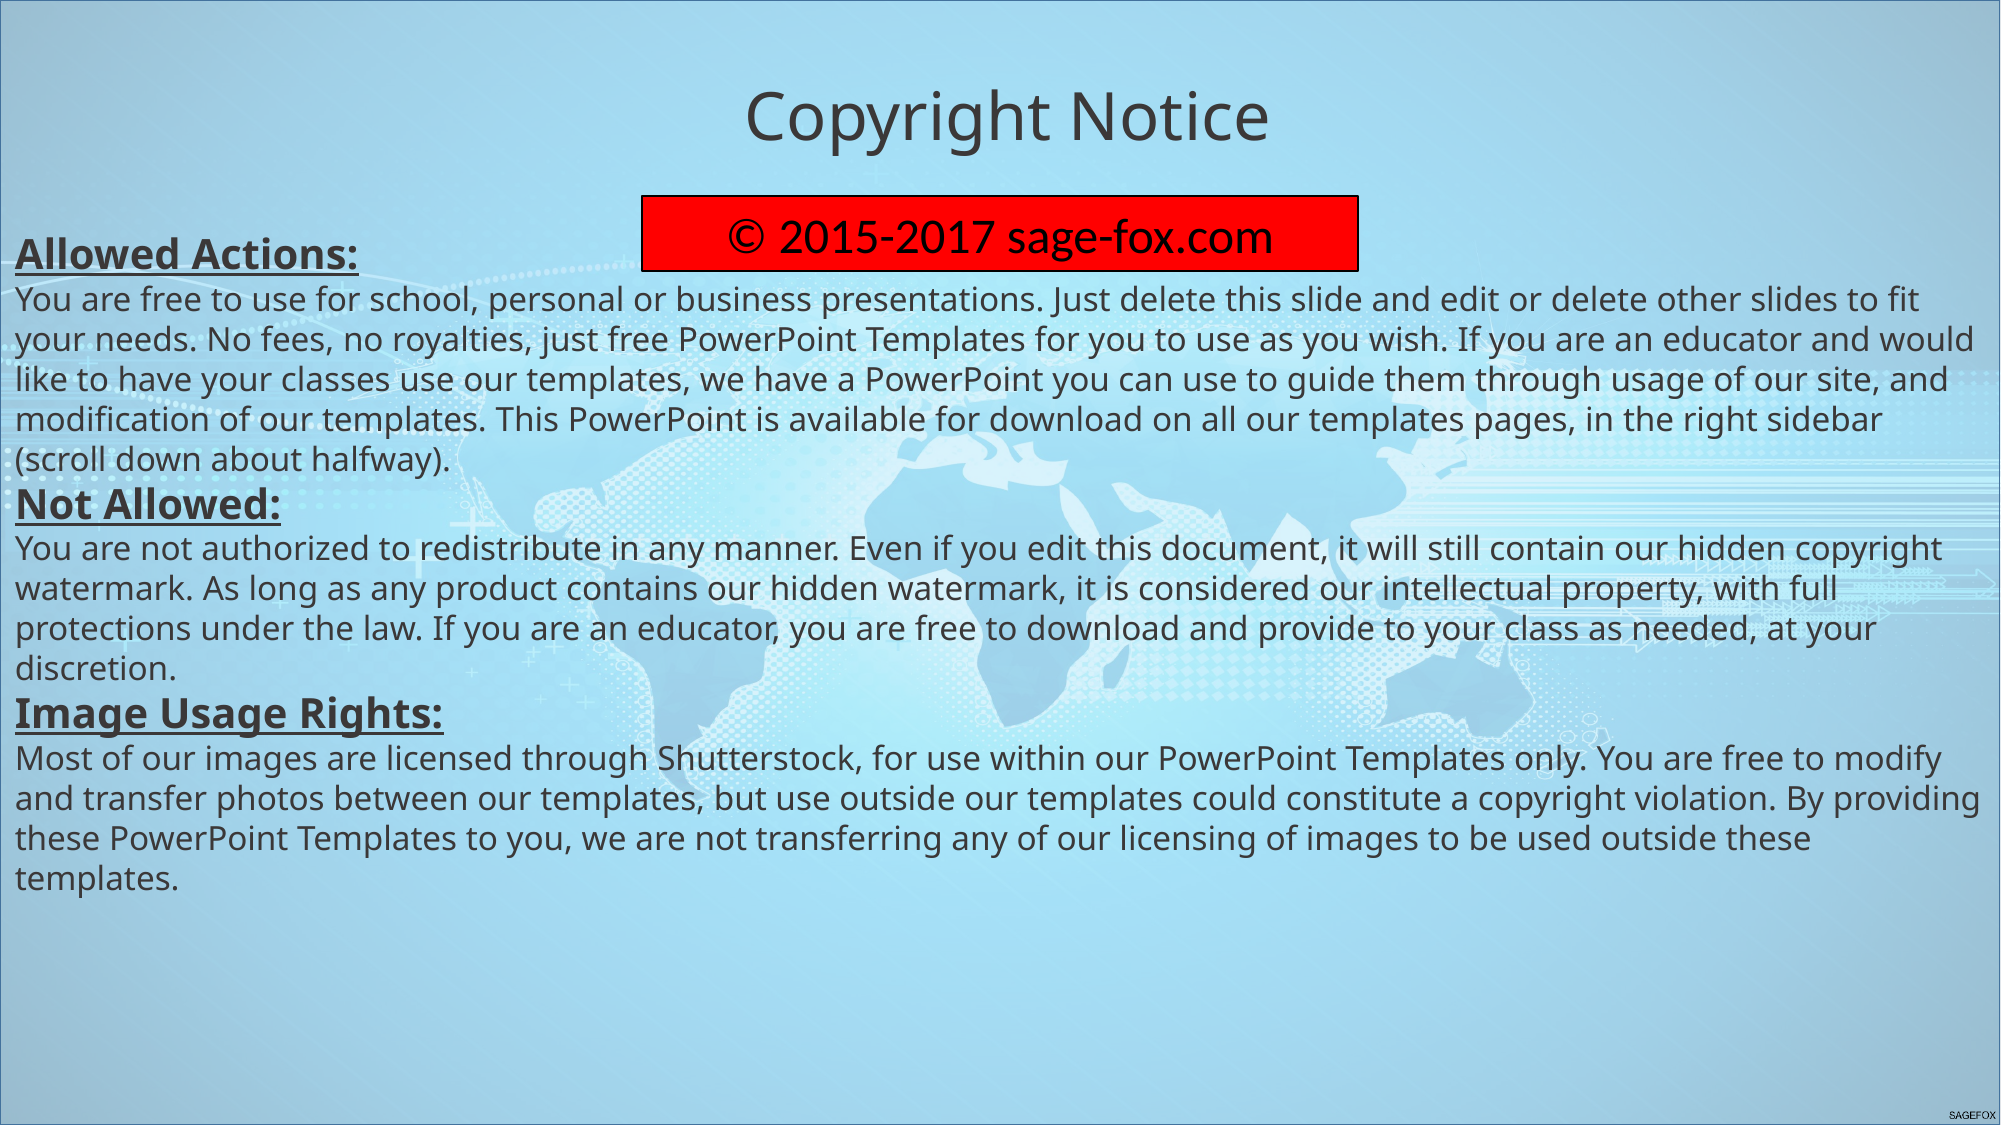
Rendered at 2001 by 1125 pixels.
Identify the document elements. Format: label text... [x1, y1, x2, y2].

text_box © 2015-2017 sage-fox.com [641, 196, 1358, 272]
text_box Allowed Actions: You are free to use for school, personal or business presentations. Just delete this slide and edit or delete other slides to fit your needs. No fees, no royalties, just free PowerPoint Templates for you to use as you wish. If you are an educator and would like to have your classes use our templates, we have a PowerPoint you can use to guide them through usage of our site, and modification of our templates. This PowerPoint is available for download on all our templates pages, in the right sidebar (scroll down about halfway). Not Allowed: You are not authorized to redistribute in any manner. Even if you edit this document, it will still contain our hidden copyright watermark. As long as any product contains our hidden watermark, it is considered our intellectual property, with full protections under the law. If you are an educator, you are free to download and provide to your class as needed, at your discretion. Image Usage Rights: Most of our images are licensed through Shutterstock, for use within our PowerPoint Templates only. You are free to modify and transfer photos between our templates, but use outside our templates could constitute a copyright violation. By providing these PowerPoint Templates to you, we are not transferring any of our licensing of images to be used outside these templates. [0, 0, 2000, 1125]
title Copyright Notice [493, 60, 1524, 178]
